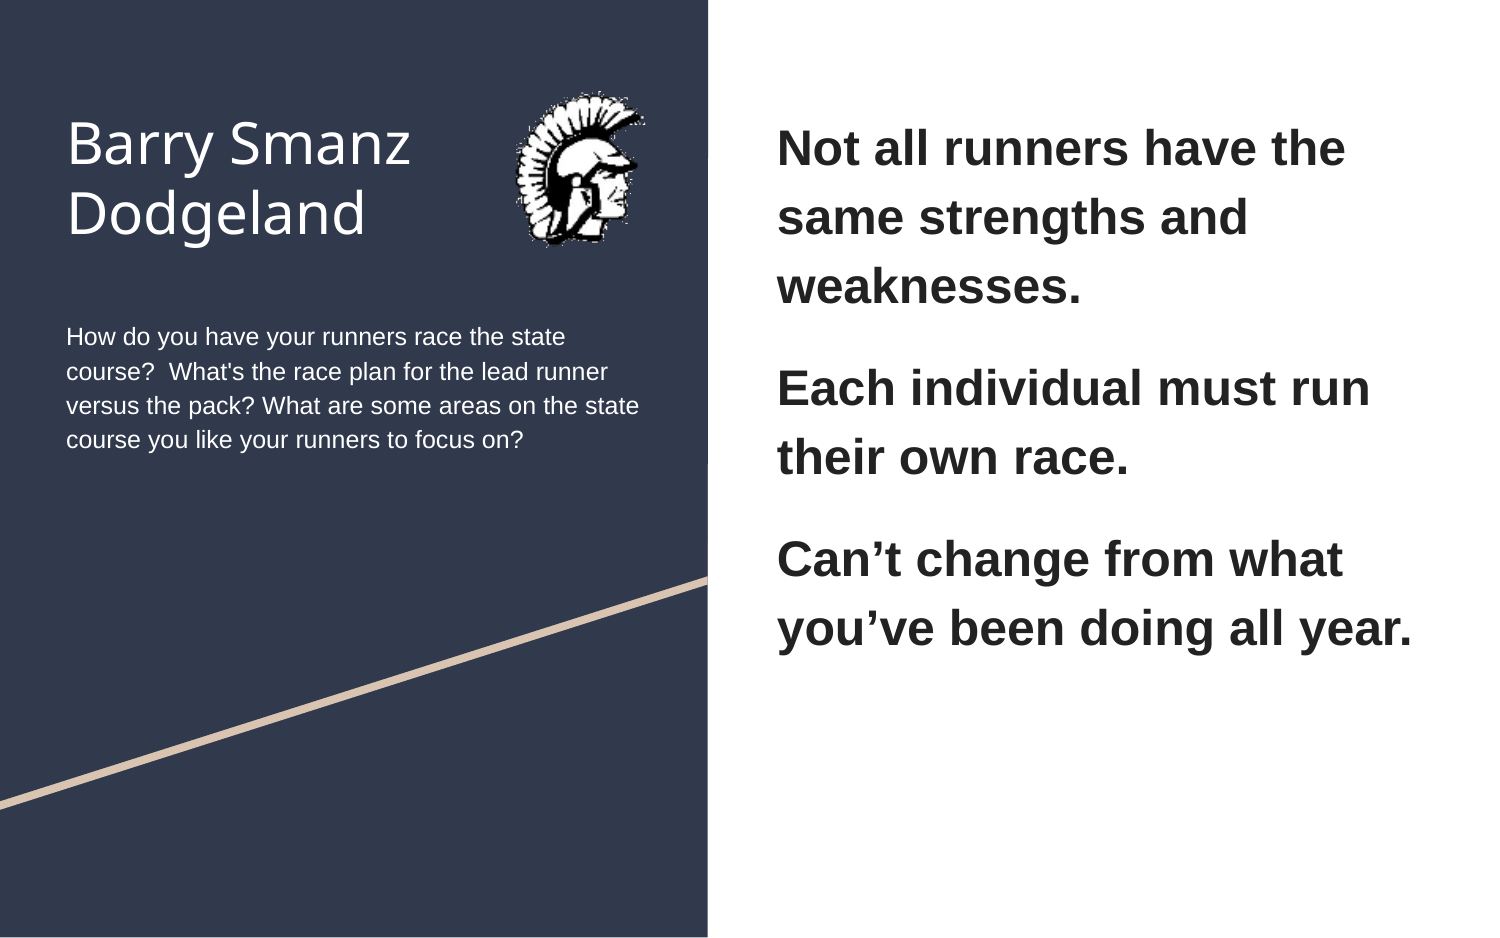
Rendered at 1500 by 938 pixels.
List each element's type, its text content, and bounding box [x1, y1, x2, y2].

title Barry Smanz Dodgeland How do you have your runners race the state course? What's the race plan for the lead runner versus the pack? What are some areas on the state course you like your runners to focus on? [51, 91, 660, 549]
list Not all runners have the same strengths and weaknesses. Each individual must run their own race. Can’t change from what you’ve been doing all year. [761, 91, 1446, 839]
picture [502, 90, 660, 248]
